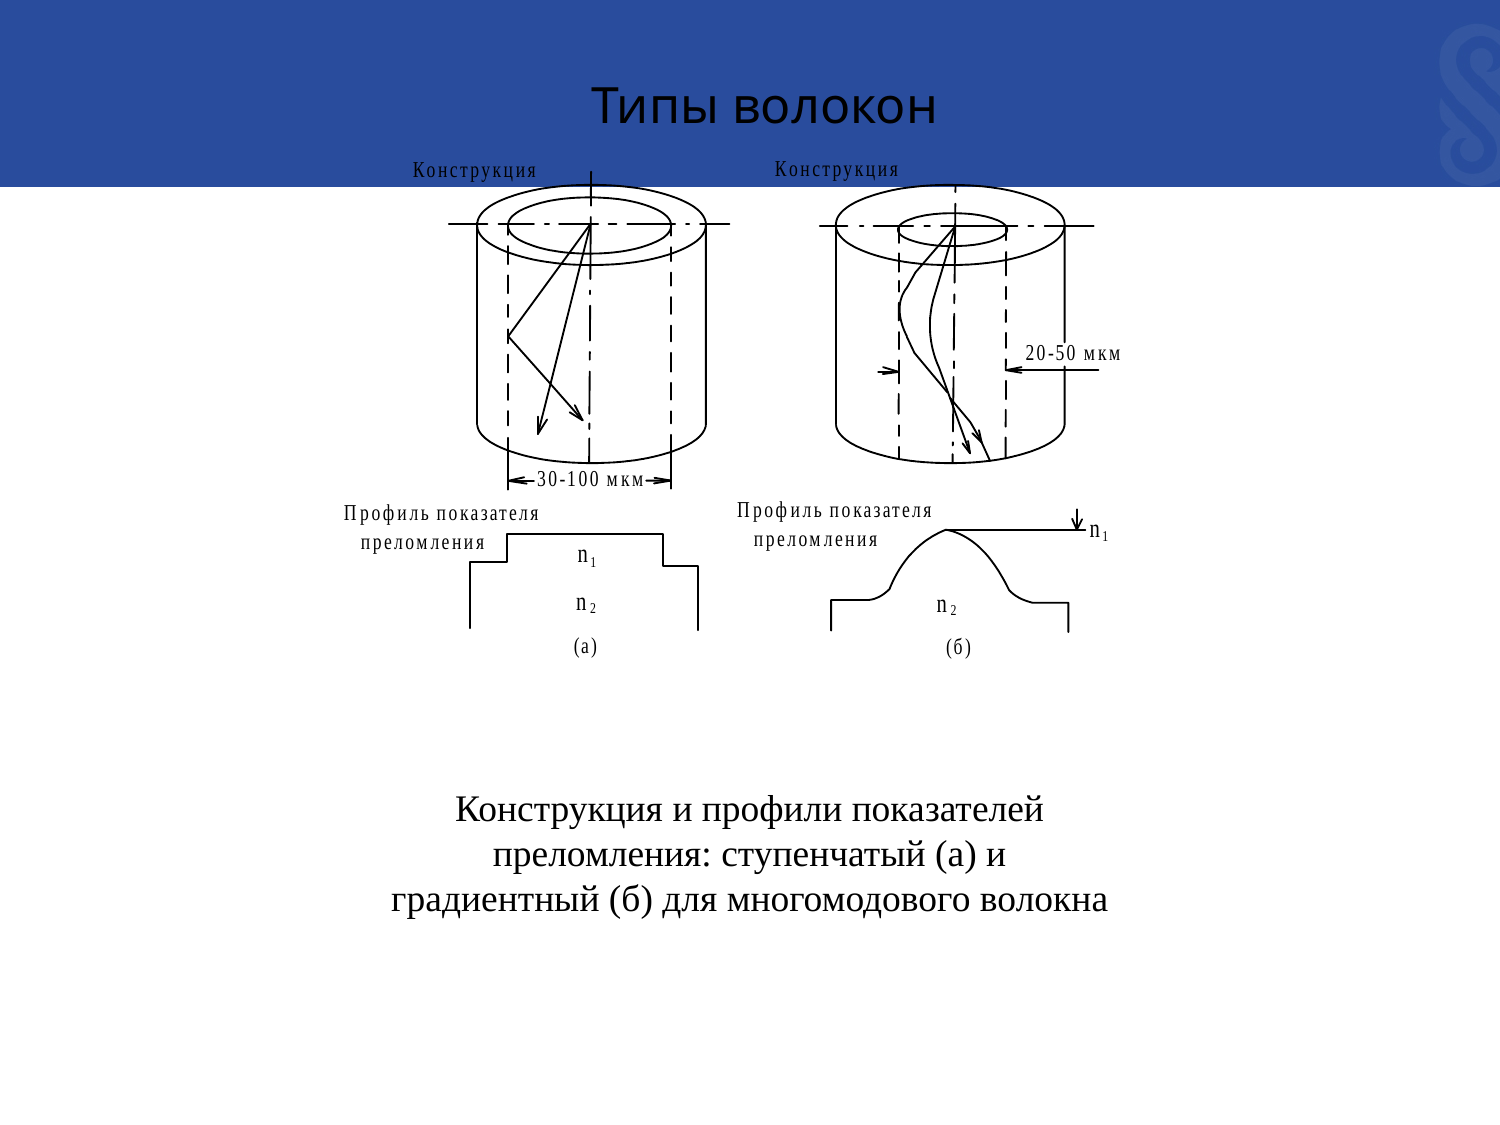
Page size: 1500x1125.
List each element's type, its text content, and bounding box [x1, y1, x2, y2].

picture [0, 0, 1500, 1125]
text_box Типы волокон [64, 66, 1436, 1047]
text_box Конструкция и профили показателей преломления: ступенчатый (а) и градиентный (б) для многомодового волокна [374, 776, 1125, 926]
